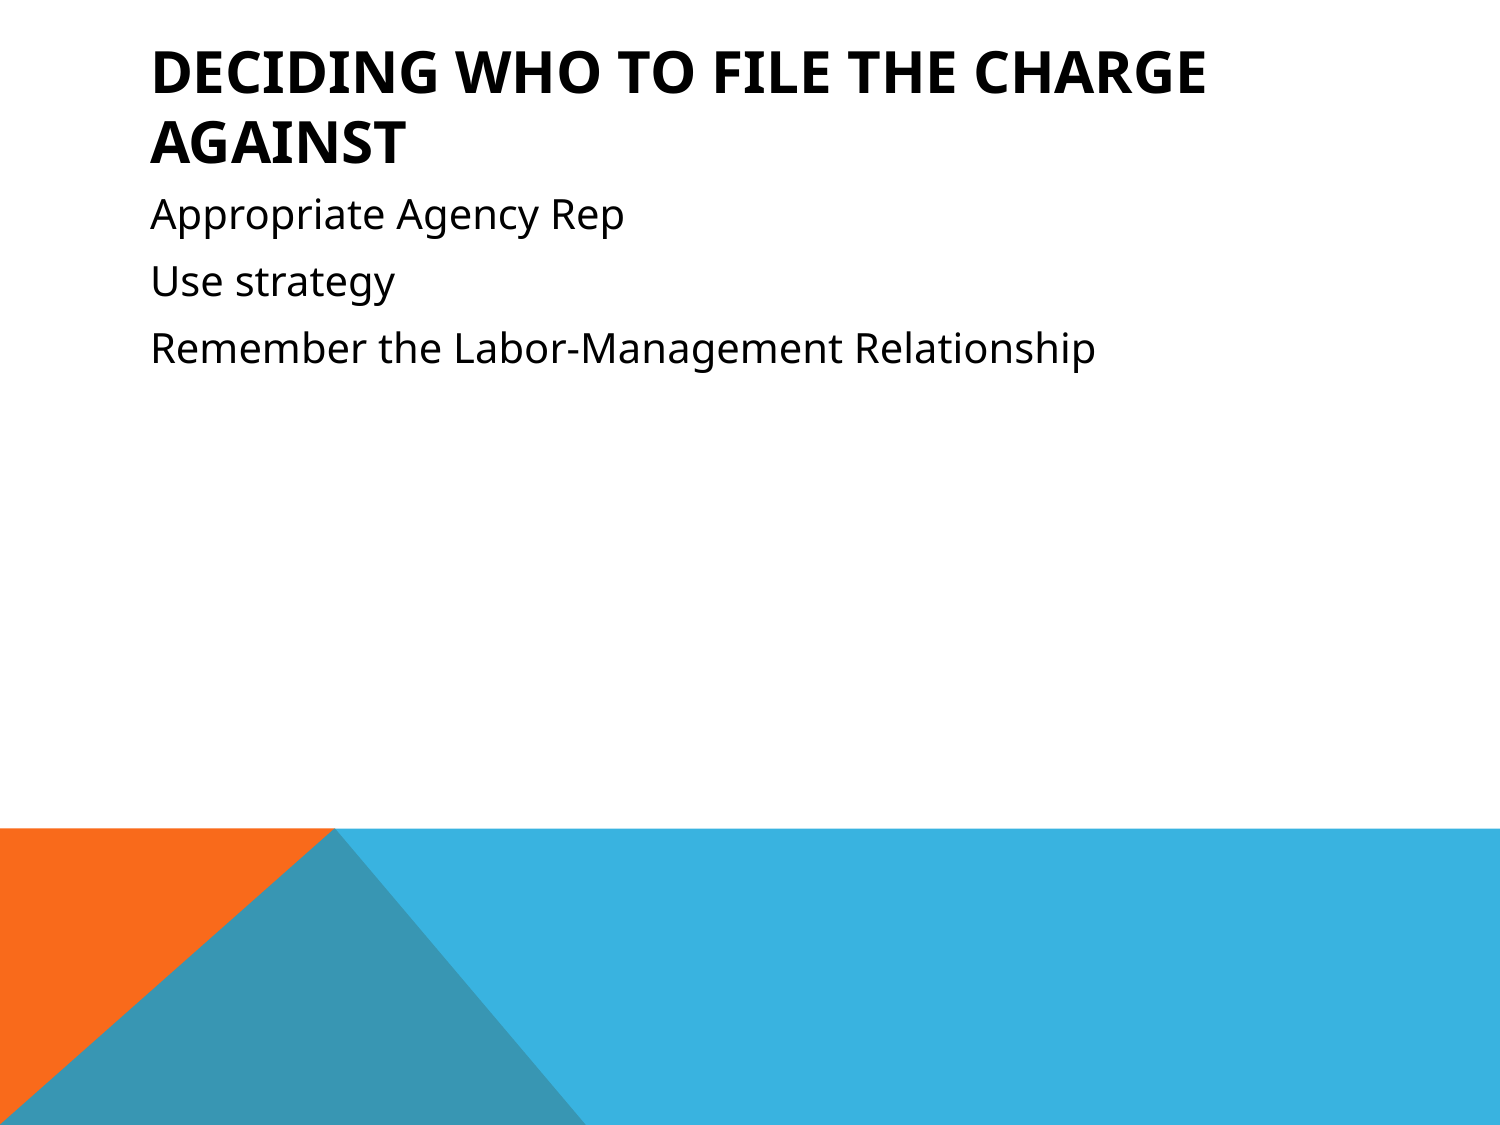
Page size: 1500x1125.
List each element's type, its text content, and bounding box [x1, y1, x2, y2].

list Appropriate Agency Rep Use strategy Remember the Labor-Management Relationship [135, 180, 1369, 768]
title Deciding Who to File the Charge Against [135, 60, 1369, 150]
